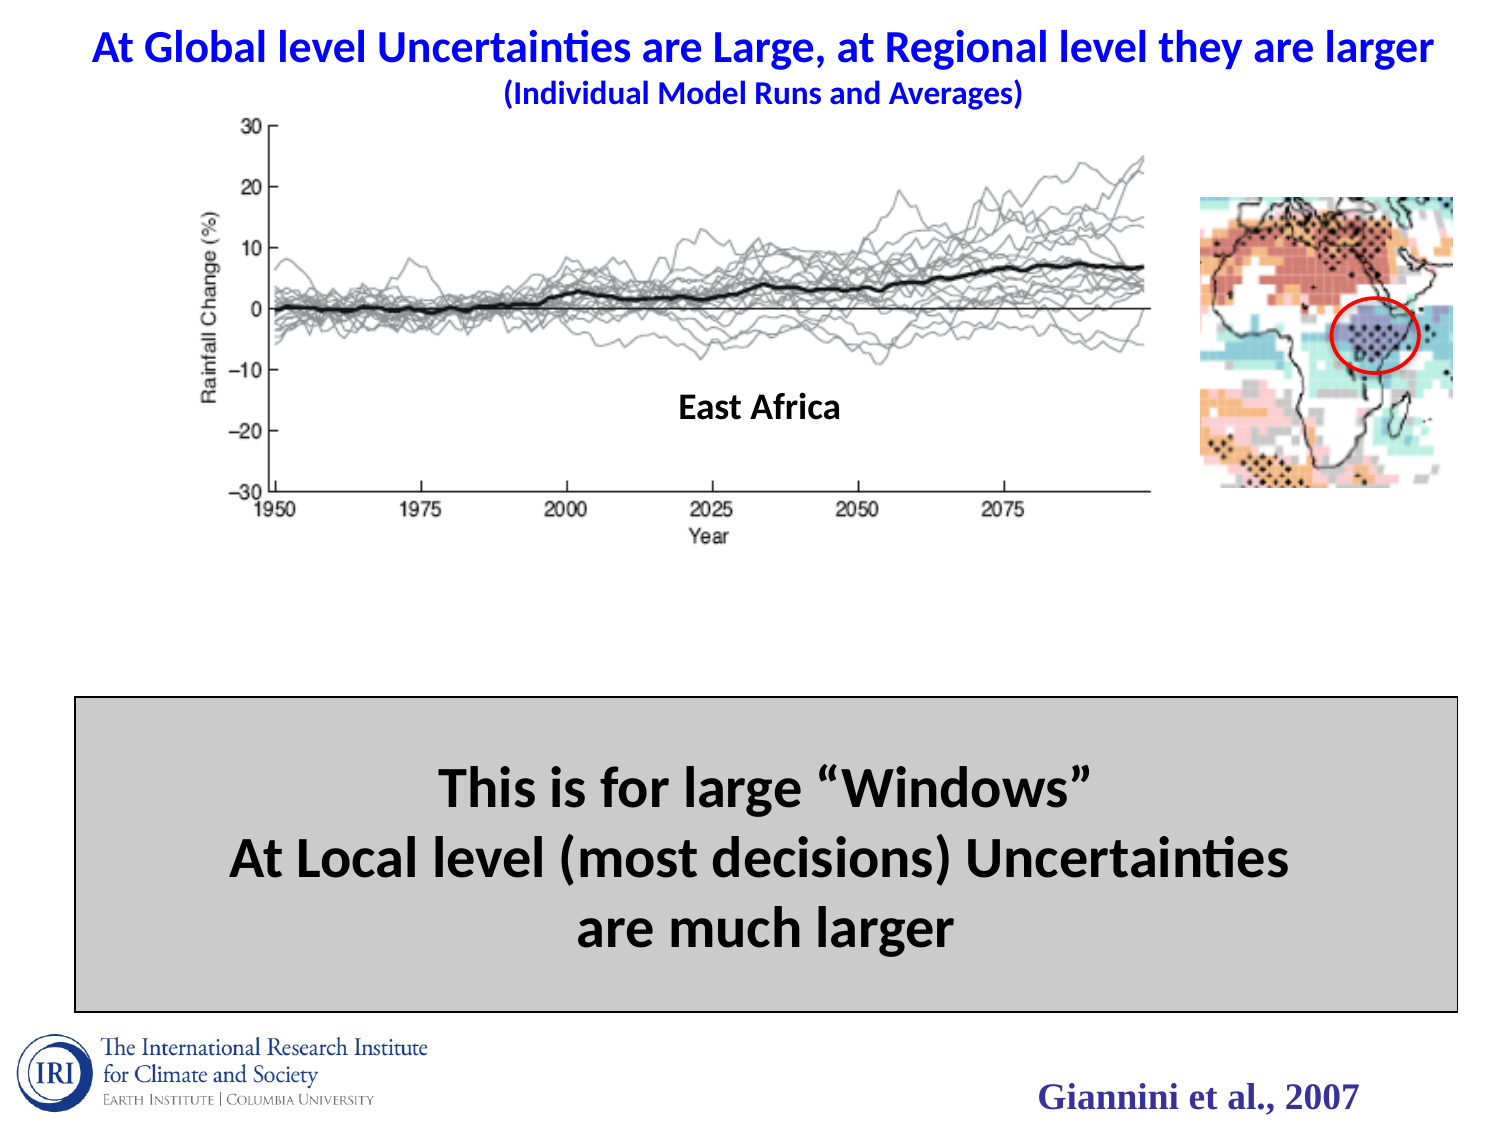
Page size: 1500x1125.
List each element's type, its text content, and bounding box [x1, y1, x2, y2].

text_box This is for large “Windows” At Local level (most decisions) Uncertainties are much larger [74, 697, 1458, 1013]
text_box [187, 112, 1453, 551]
text_box Giannini et al., 2007 [875, 1064, 1375, 1125]
text_box At Global level Uncertainties are Large, at Regional level they are larger (Individual Model Runs and Averages) [77, 9, 1451, 119]
